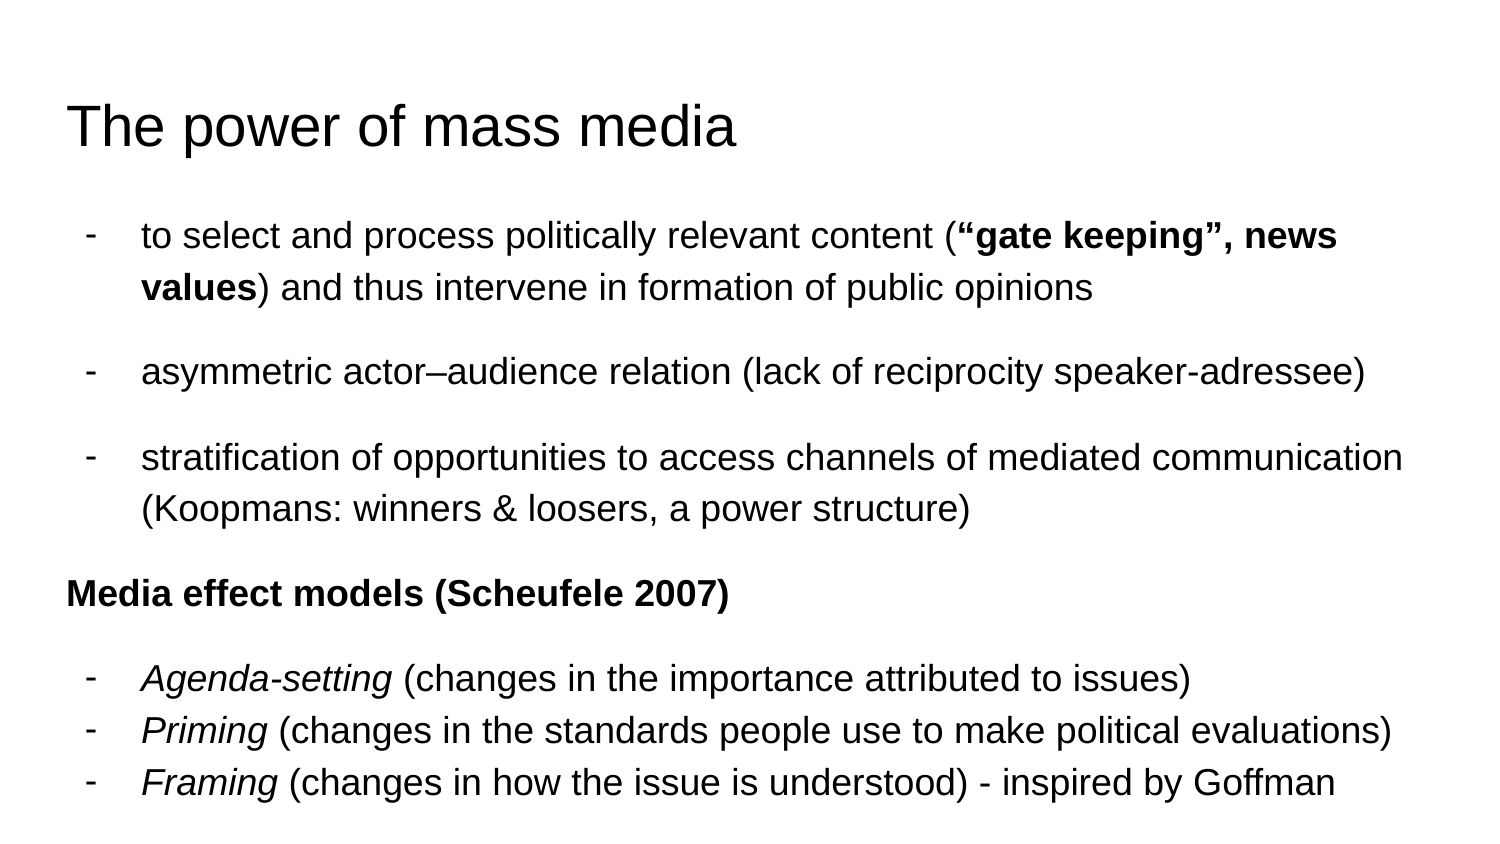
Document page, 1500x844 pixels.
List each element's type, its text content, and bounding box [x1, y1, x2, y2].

title The power of mass media [51, 72, 1449, 167]
list to select and process politically relevant content (“gate keeping”, news values) and thus intervene in formation of public opinions asymmetric actor–audience relation (lack of reciprocity speaker-adressee) stratification of opportunities to access channels of mediated communication (Koopmans: winners & loosers, a power structure) Media effect models (Scheufele 2007) Agenda-setting (changes in the importance attributed to issues) Priming (changes in the standards people use to make political evaluations) Framing (changes in how the issue is understood) - inspired by Goffman [51, 189, 1449, 750]
